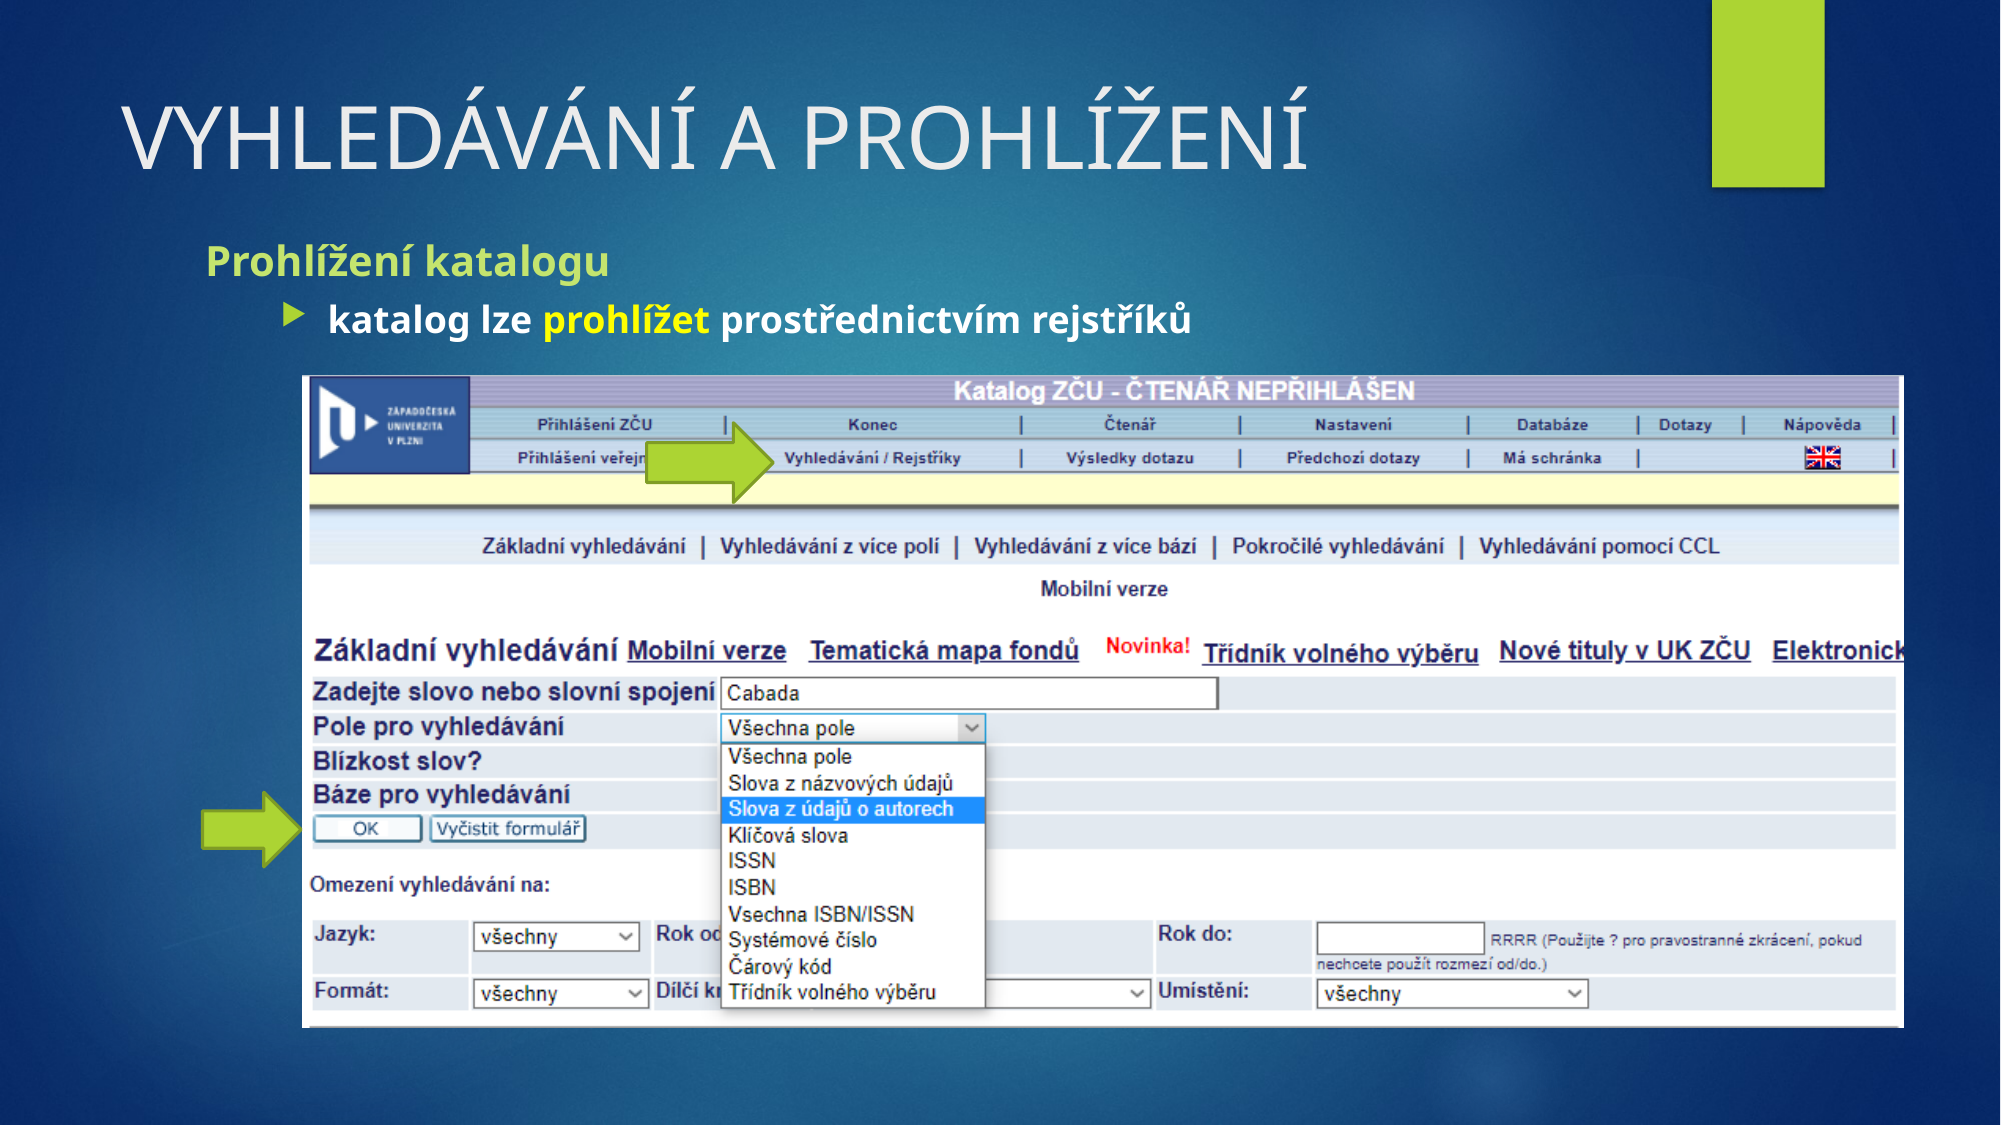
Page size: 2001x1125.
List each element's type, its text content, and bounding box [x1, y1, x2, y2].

list Prohlížení katalogu katalog lze prohlížet prostřednictvím rejstříků [190, 219, 1659, 1017]
picture [0, 0, 2001, 1125]
title VYHLEDÁVÁNÍ A PROHLÍŽENÍ [106, 74, 1649, 304]
text_box [200, 790, 296, 869]
